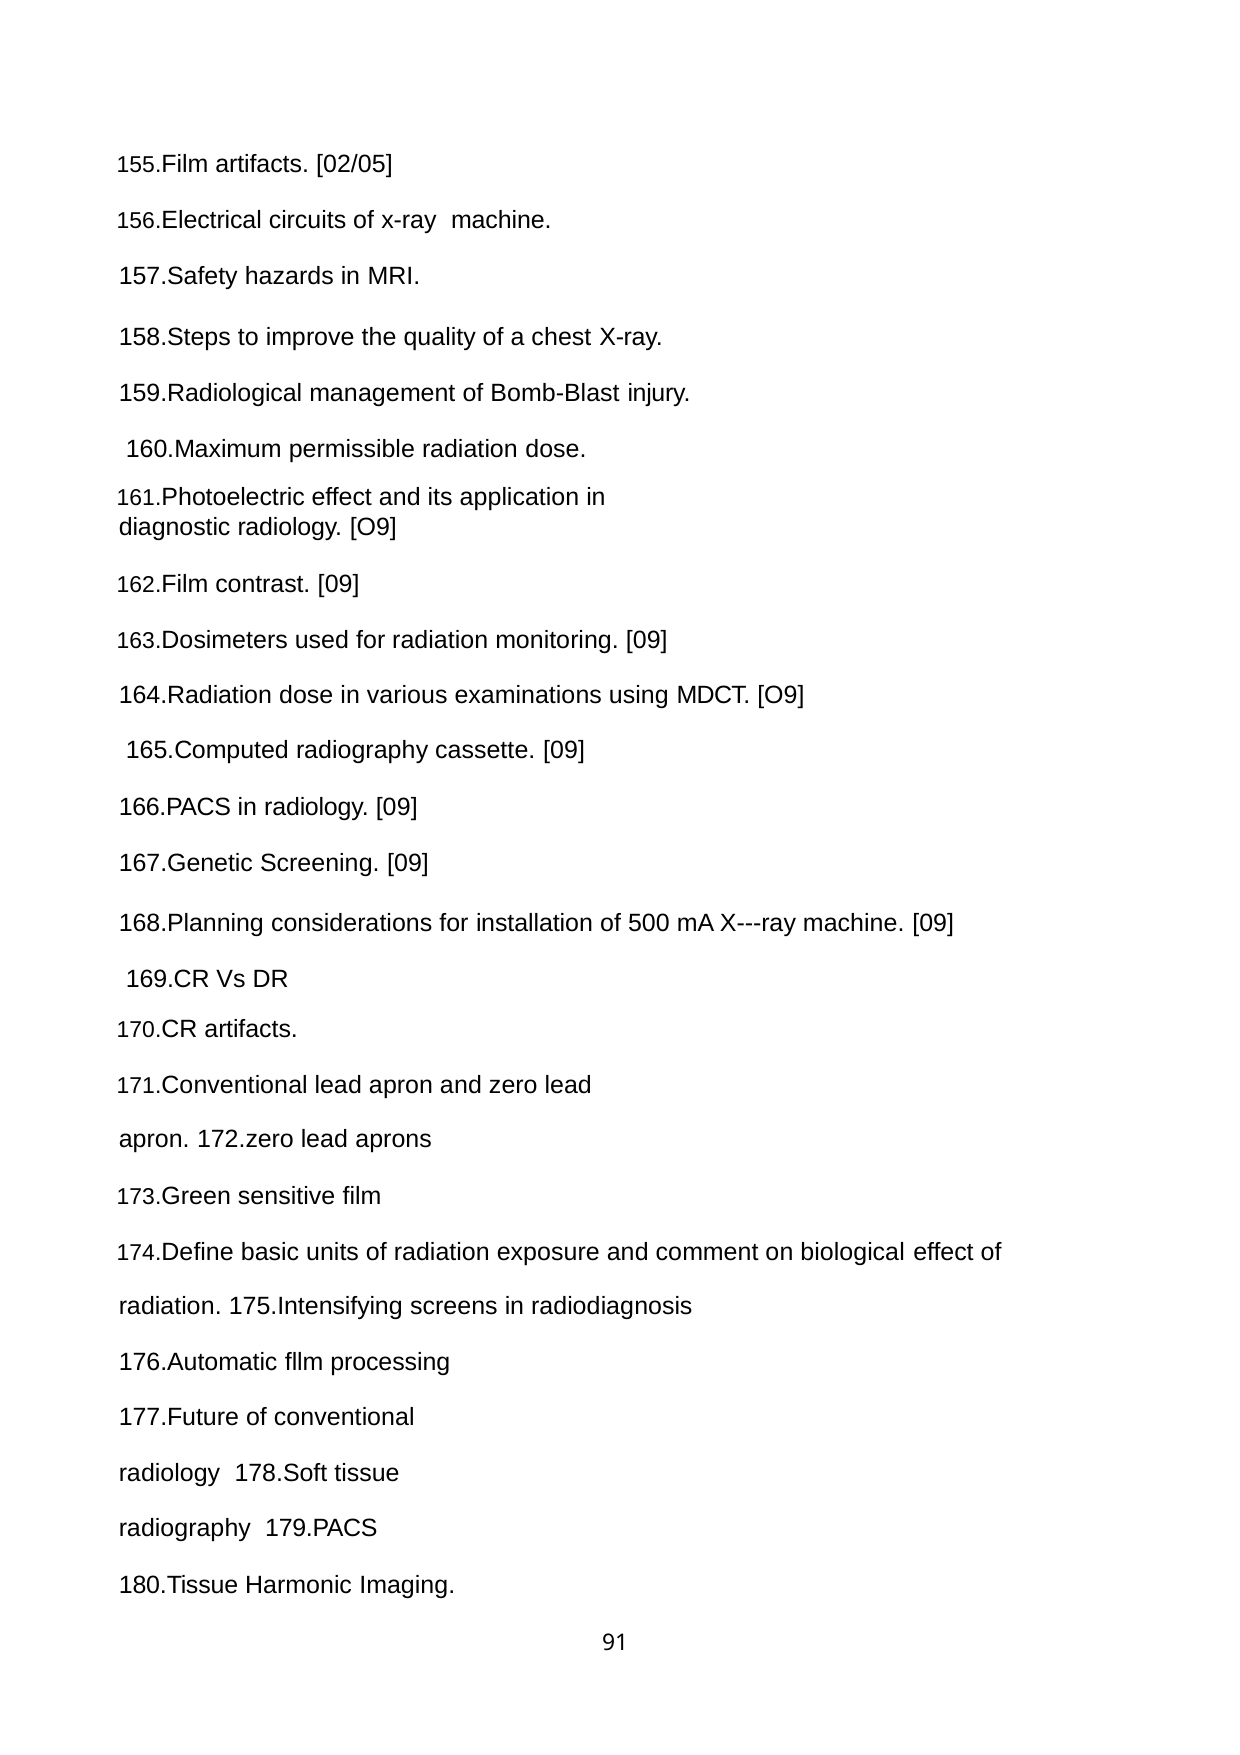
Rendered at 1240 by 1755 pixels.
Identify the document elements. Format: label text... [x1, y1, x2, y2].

text_box Film artifacts. [02/05] Electrical circuits of x-ray machine. 157.Safety hazards in MRI. 158.Steps to improve the quality of a chest X-ray. 159.Radiological management of Bomb-Blast injury. 160.Maximum permissible radiation dose. Photoelectric effect and its application in diagnostic radiology. [O9] Film contrast. [09] Dosimeters used for radiation monitoring. [09] 164.Radiation dose in various examinations using MDCT. [O9] 165.Computed radiography cassette. [09] 166.PACS in radiology. [09] 167.Genetic Screening. [09] 168.Planning considerations for installation of 500 mA X---ray machine. [09] 169.CR Vs DR CR artifacts. Conventional lead apron and zero lead apron. 172.zero lead aprons Green sensitive film Define basic units of radiation exposure and comment on biological effect of radiation. 175.Intensifying screens in radiodiagnosis 176.Automatic fllm processing 177.Future of conventional radiology 178.Soft tissue radiography 179.PACS 180.Tissue Harmonic Imaging. [116, 145, 1117, 1599]
slide_number 91 [597, 1626, 643, 1755]
